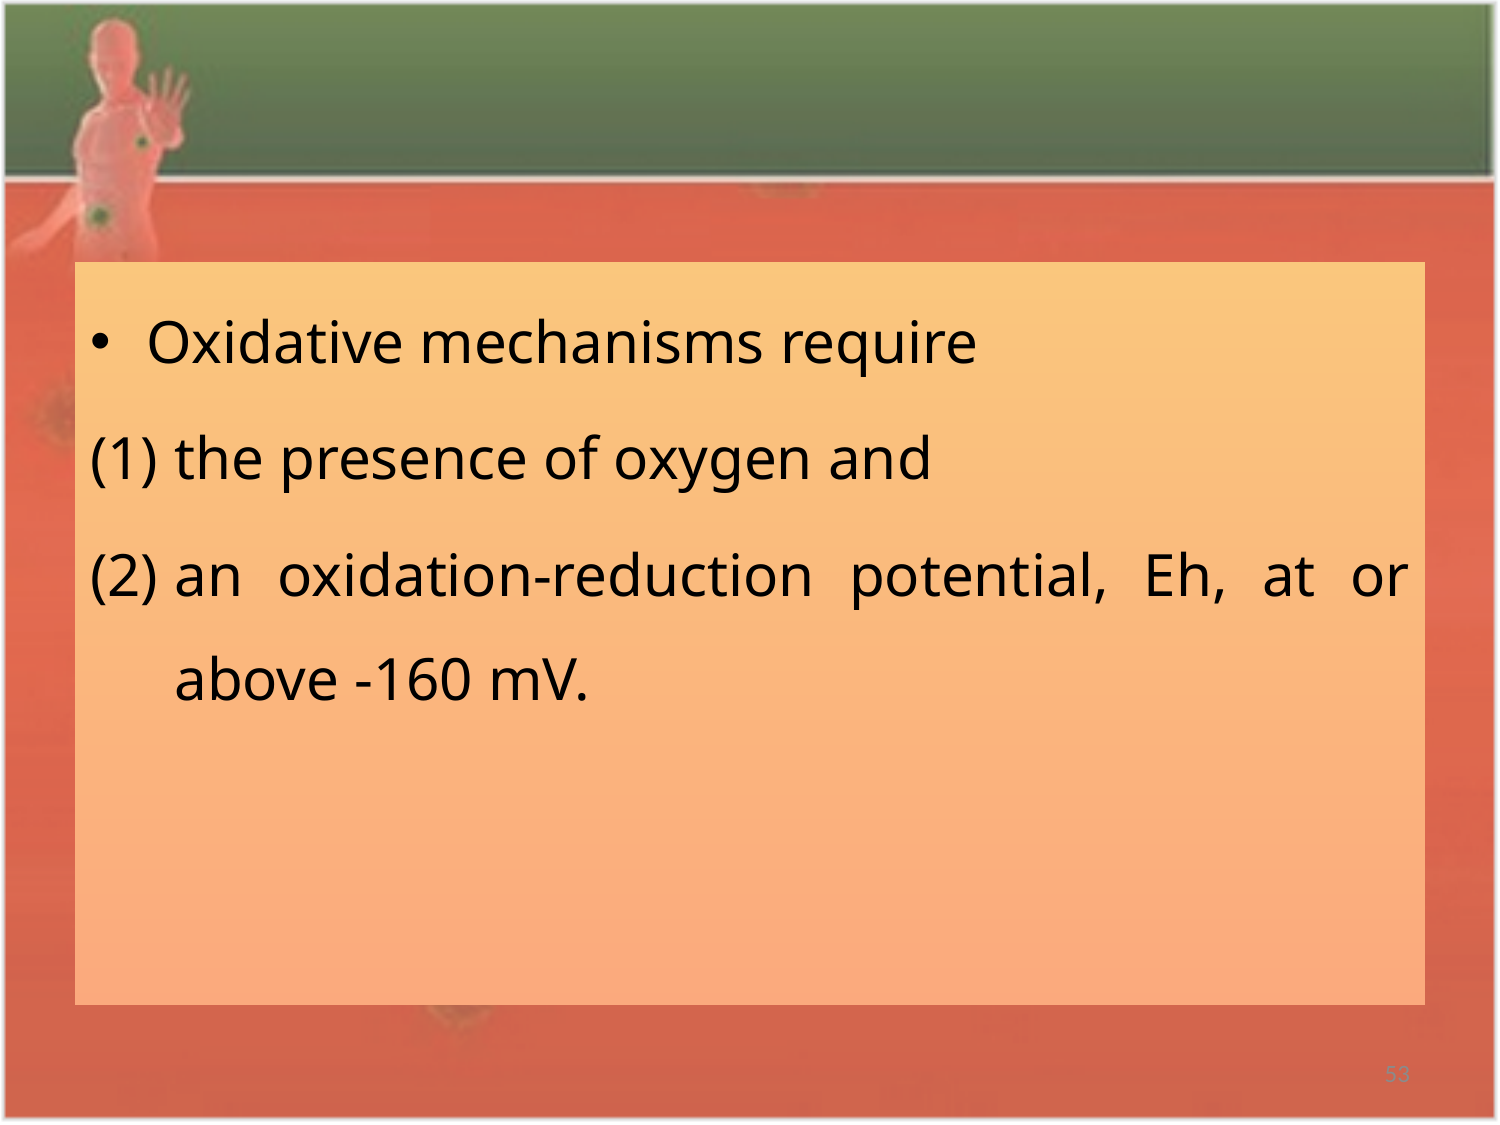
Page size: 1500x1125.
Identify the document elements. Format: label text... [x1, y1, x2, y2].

slide_number 53 [1074, 1042, 1425, 1103]
list Oxidative mechanisms require the presence of oxygen and an oxidation-reduction potential, Eh, at or above -160 mV. [75, 262, 1425, 1005]
list Neutrophils possess receptors for metabolites of the complement molecule C3, designated complement receptors 1, 3, and 4 (CR1, CR3, CR4) and C5 (C5aR). They also possess receptors for IgG antibody (FcγR). These receptors enable neutrophils to (1) be recruited from the blood, (2) locate offending agents, and (3) ingest (phagocytose) and kill the offending agents. [0, 0, 1500, 1125]
